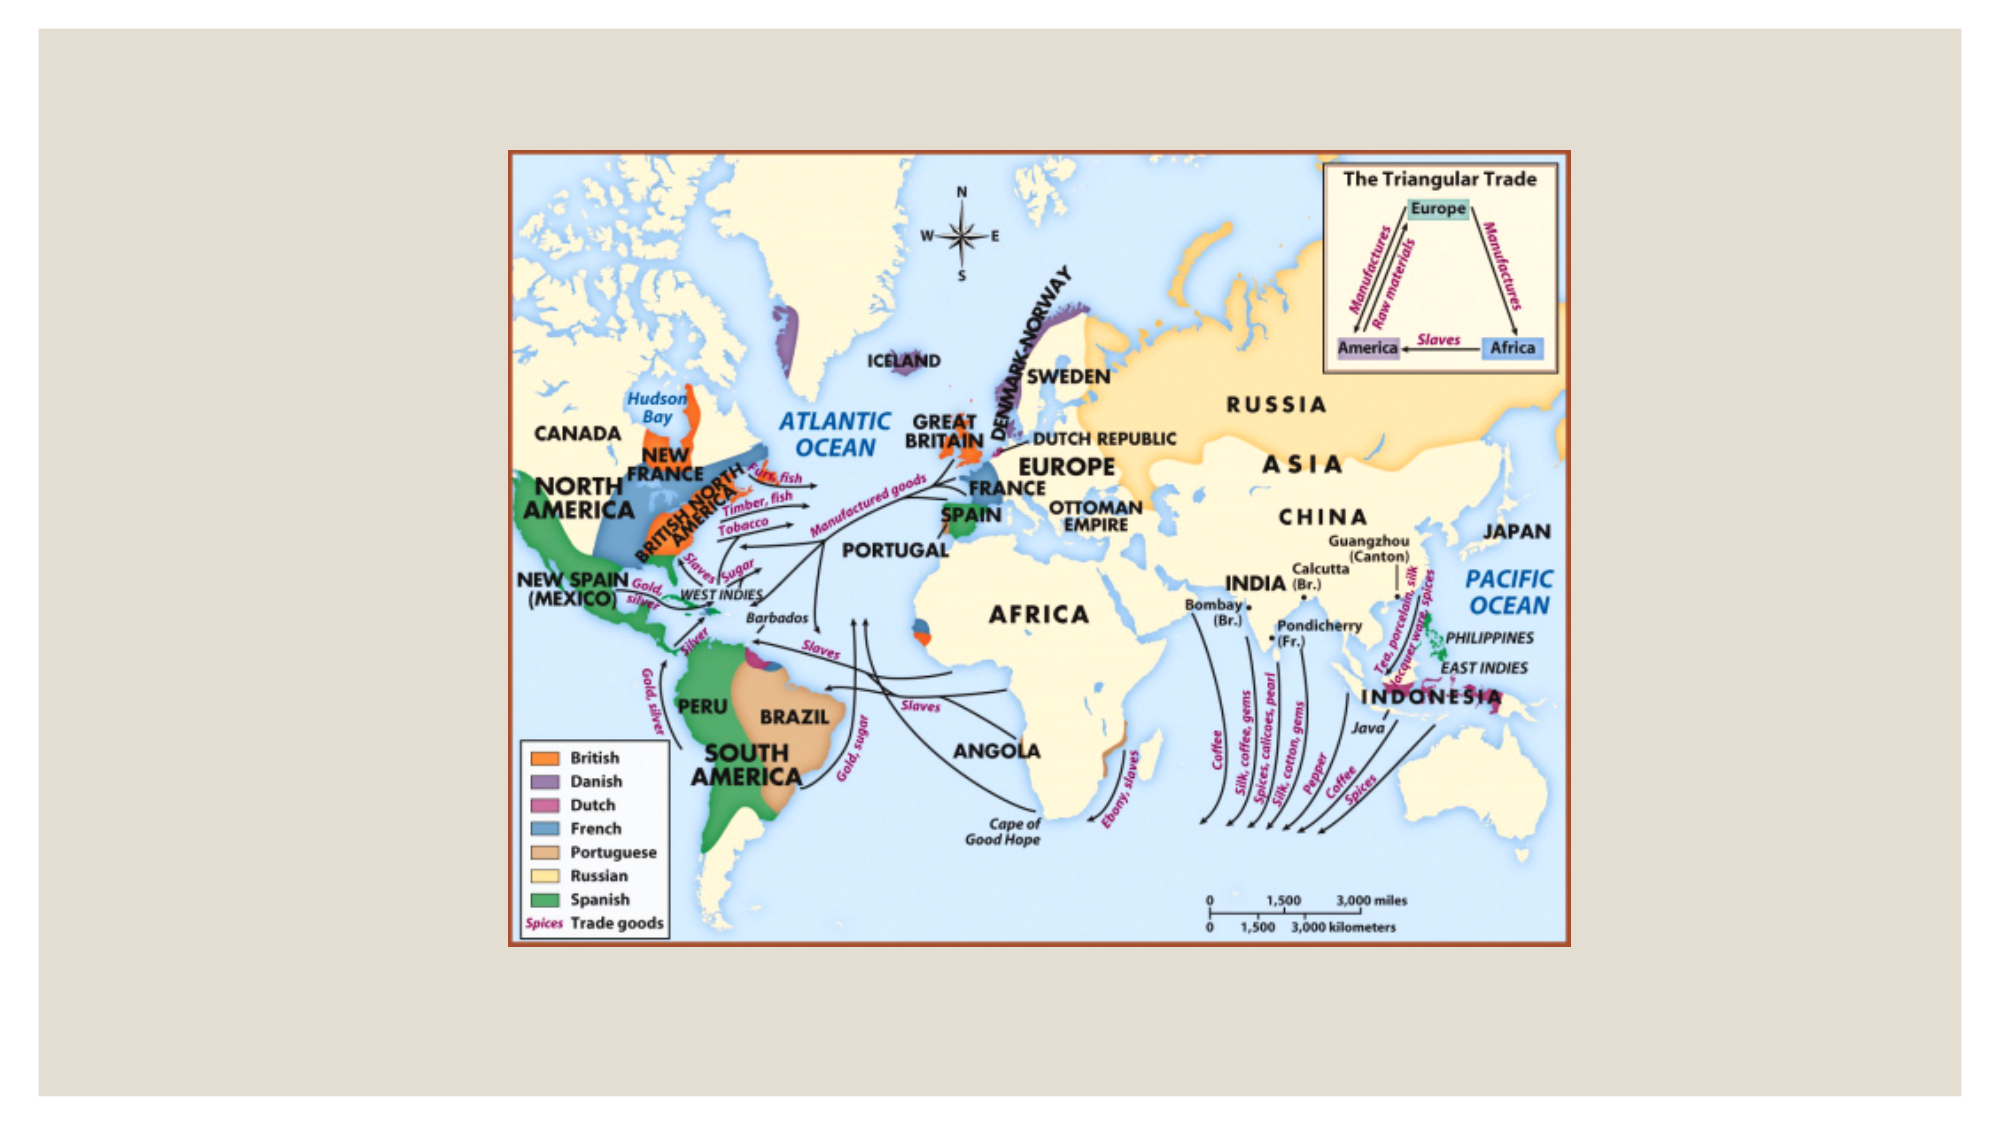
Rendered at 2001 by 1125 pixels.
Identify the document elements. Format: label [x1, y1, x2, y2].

picture [508, 150, 1571, 948]
